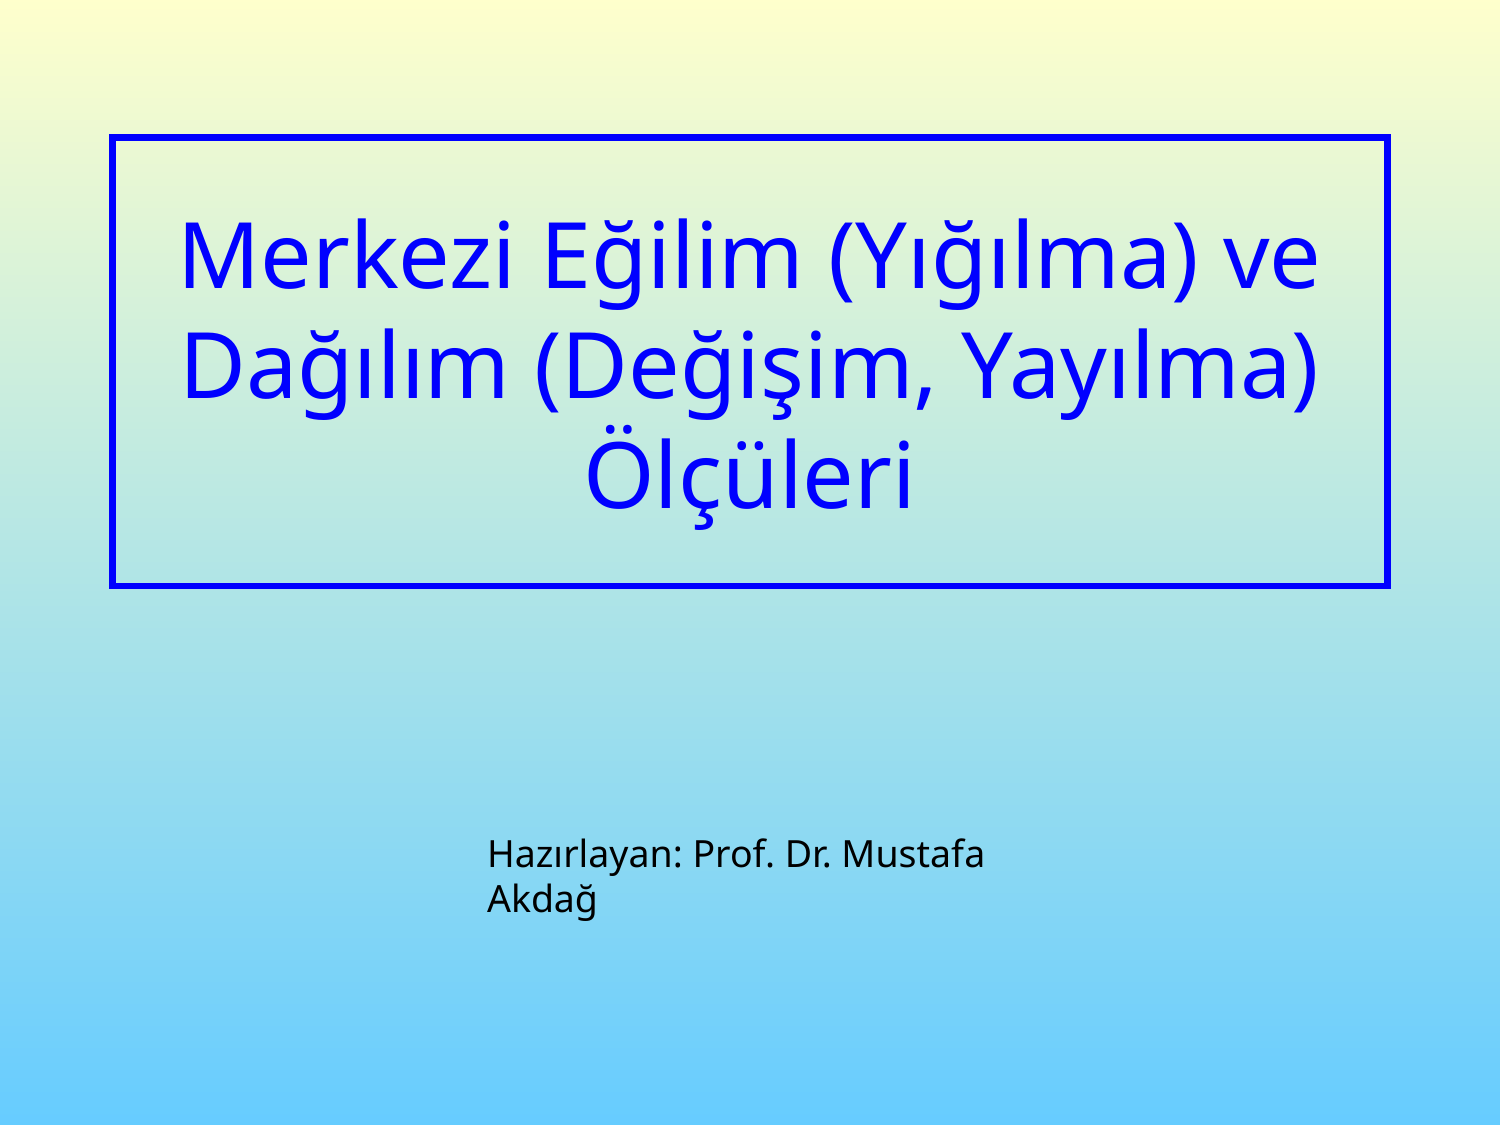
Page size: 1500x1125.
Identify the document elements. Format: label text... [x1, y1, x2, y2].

text_box Hazırlayan: Prof. Dr. Mustafa Akdağ [472, 822, 1034, 927]
title Merkezi Eğilim (Yığılma) ve Dağılım (Değişim, Yayılma) Ölçüleri [109, 134, 1391, 589]
